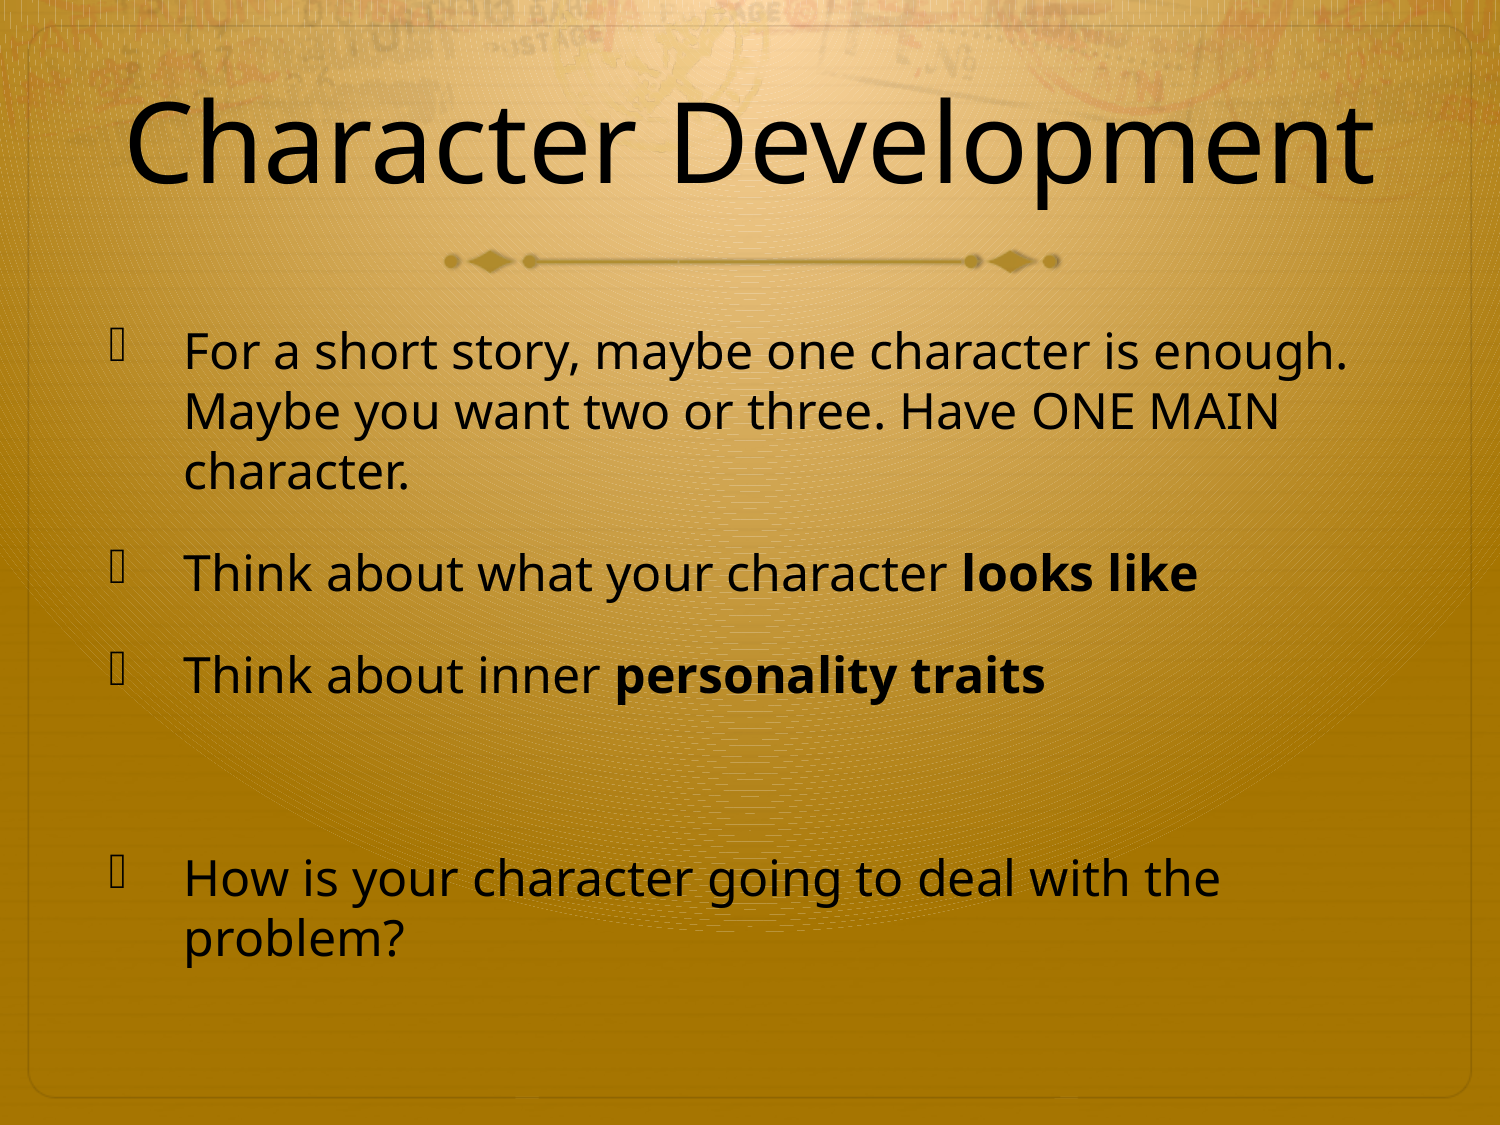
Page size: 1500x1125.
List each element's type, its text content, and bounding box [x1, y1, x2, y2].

picture [0, 0, 1500, 1125]
title Character Development [93, 45, 1407, 233]
list For a short story, maybe one character is enough. Maybe you want two or three. Have ONE MAIN character. Think about what your character looks like Think about inner personality traits How is your character going to deal with the problem? [93, 312, 1407, 1088]
